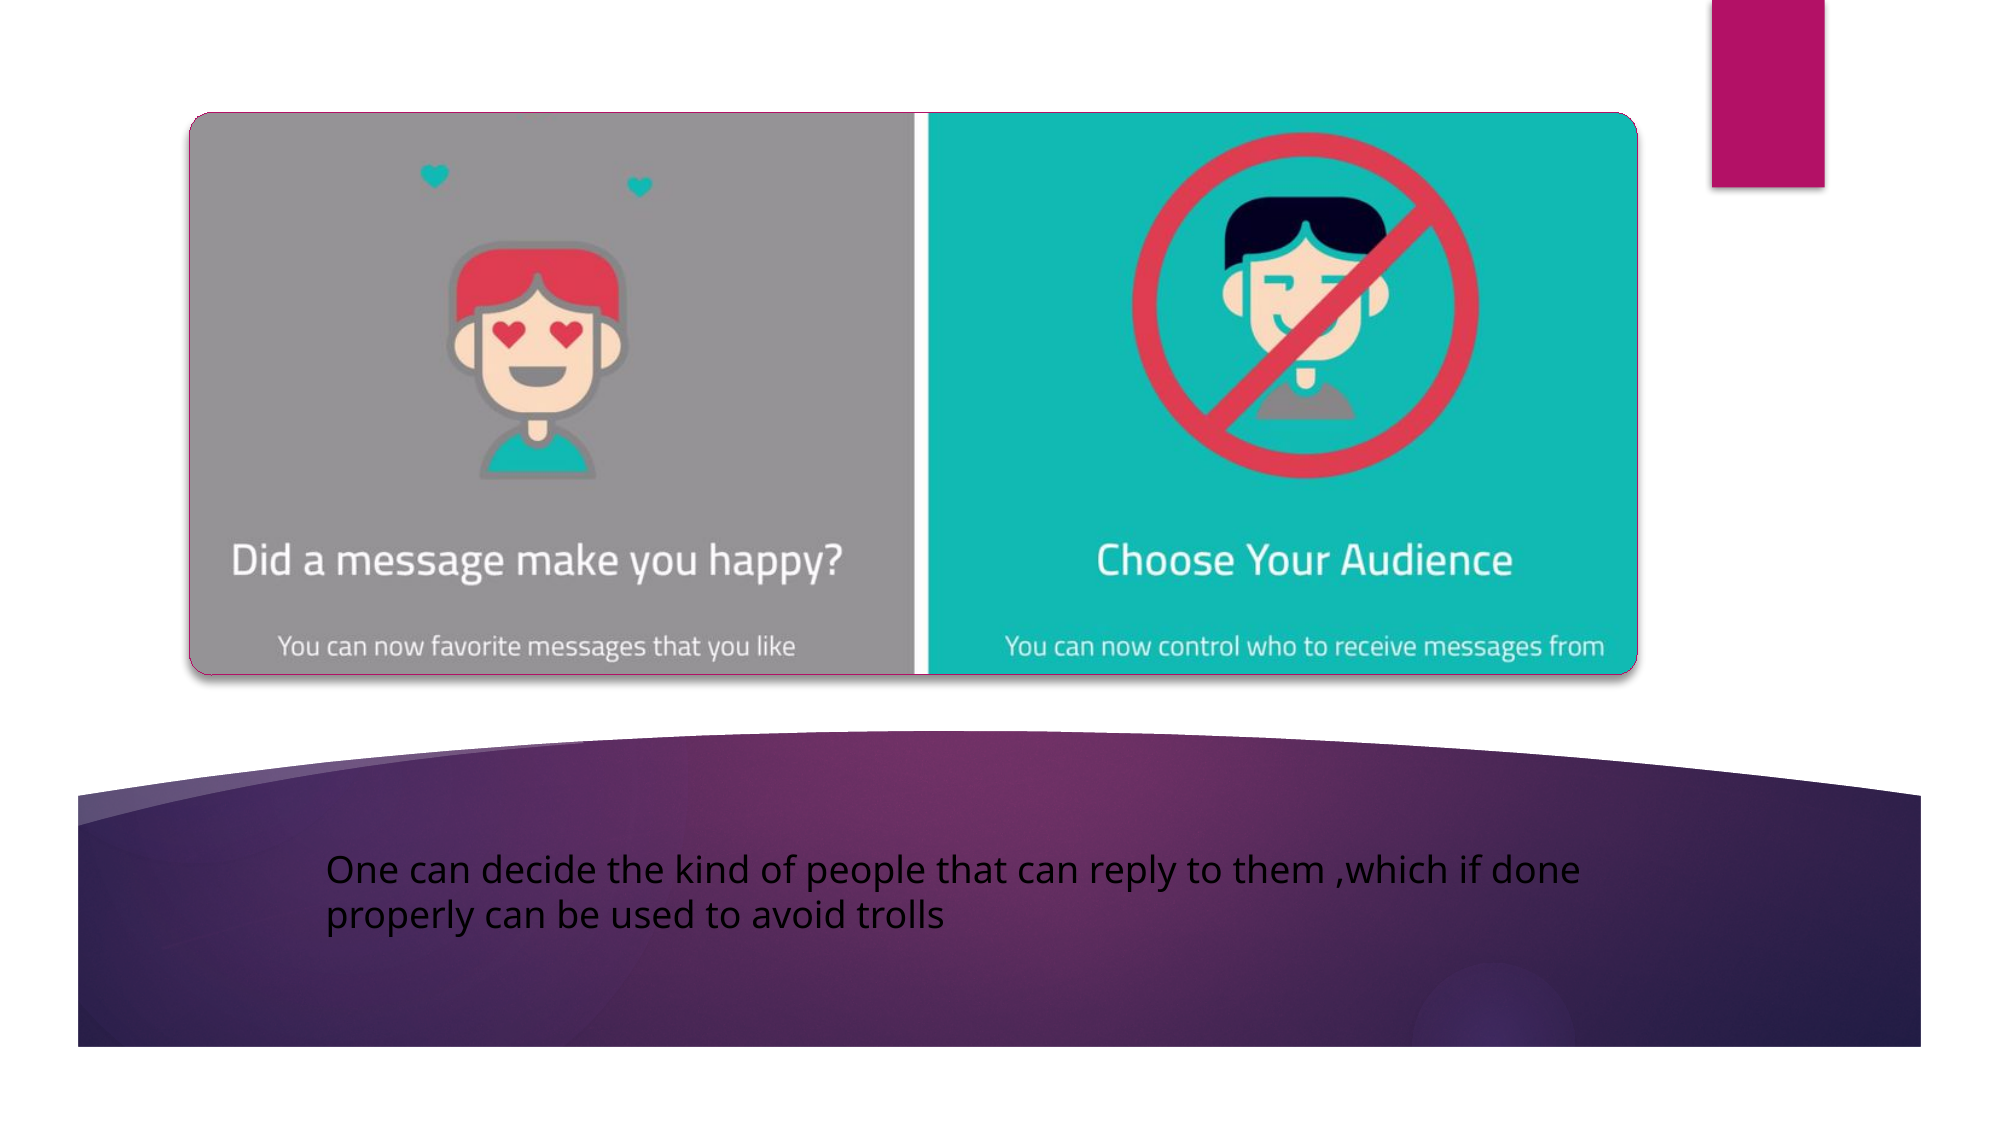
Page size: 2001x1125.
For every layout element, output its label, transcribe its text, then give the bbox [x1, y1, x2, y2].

text_box One can decide the kind of people that can reply to them ,which if done properly can be used to avoid trolls [310, 839, 1638, 944]
picture [189, 112, 1638, 676]
